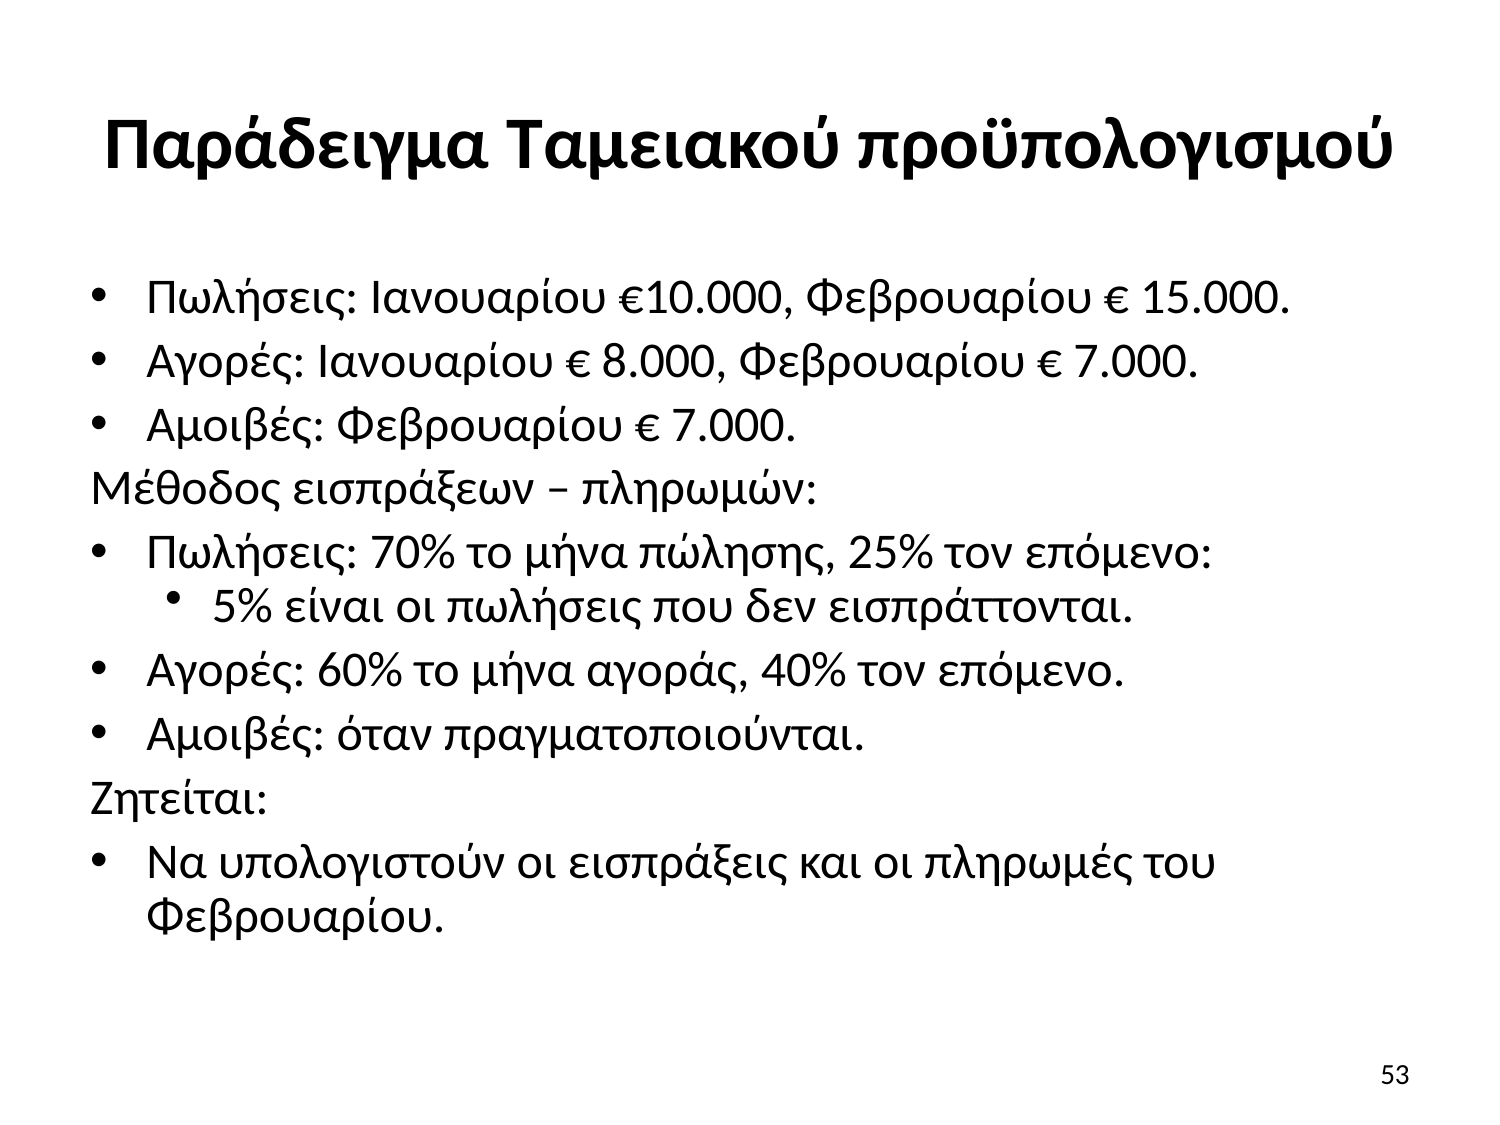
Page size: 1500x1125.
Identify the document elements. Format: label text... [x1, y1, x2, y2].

title Παράδειγμα Ταμειακού προϋπολογισμού [75, 45, 1425, 233]
slide_number 53 [1074, 1042, 1425, 1103]
list Πωλήσεις: Ιανουαρίου €10.000, Φεβρουαρίου € 15.000. Αγορές: Ιανουαρίου € 8.000, Φεβρουαρίου € 7.000. Αμοιβές: Φεβρουαρίου € 7.000. Μέθοδος εισπράξεων – πληρωμών: Πωλήσεις: 70% το μήνα πώλησης, 25% τον επόμενο: 5% είναι οι πωλήσεις που δεν εισπράττονται. Αγορές: 60% το μήνα αγοράς, 40% τον επόμενο. Αμοιβές: όταν πραγματοποιούνται. Ζητείται: Να υπολογιστούν οι εισπράξεις και οι πληρωμές του Φεβρουαρίου. [75, 262, 1425, 1005]
